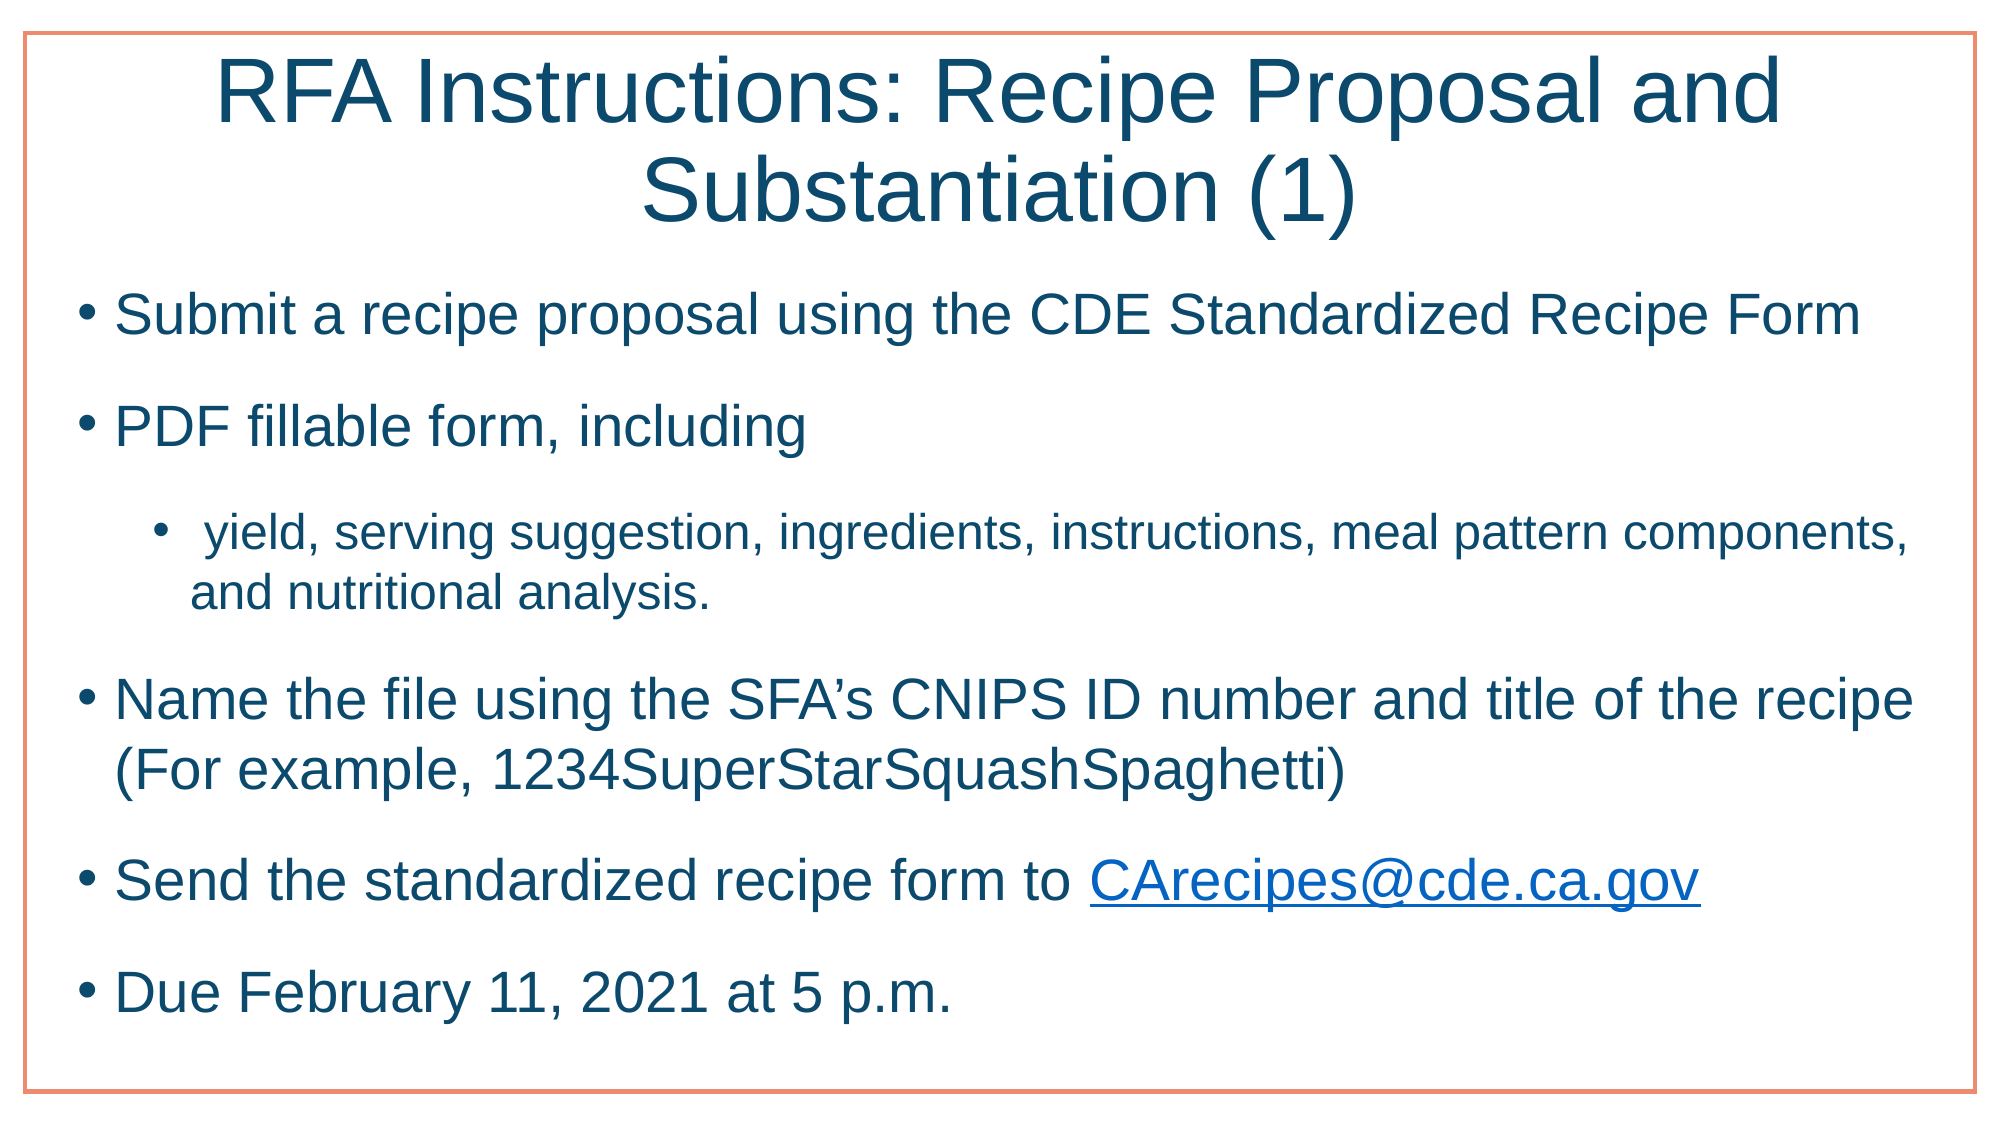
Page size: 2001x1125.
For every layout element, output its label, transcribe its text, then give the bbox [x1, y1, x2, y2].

list Submit a recipe proposal using the CDE Standardized Recipe Form PDF fillable form, including yield, serving suggestion, ingredients, instructions, meal pattern components, and nutritional analysis. Name the file using the SFA’s CNIPS ID number and title of the recipe (For example, 1234SuperStarSquashSpaghetti) Send the standardized recipe form to CArecipes@cde.ca.gov Due February 11, 2021 at 5 p.m. [24, 268, 1975, 1092]
title RFA Instructions: Recipe Proposal and Substantiation (1) [24, 33, 1975, 251]
